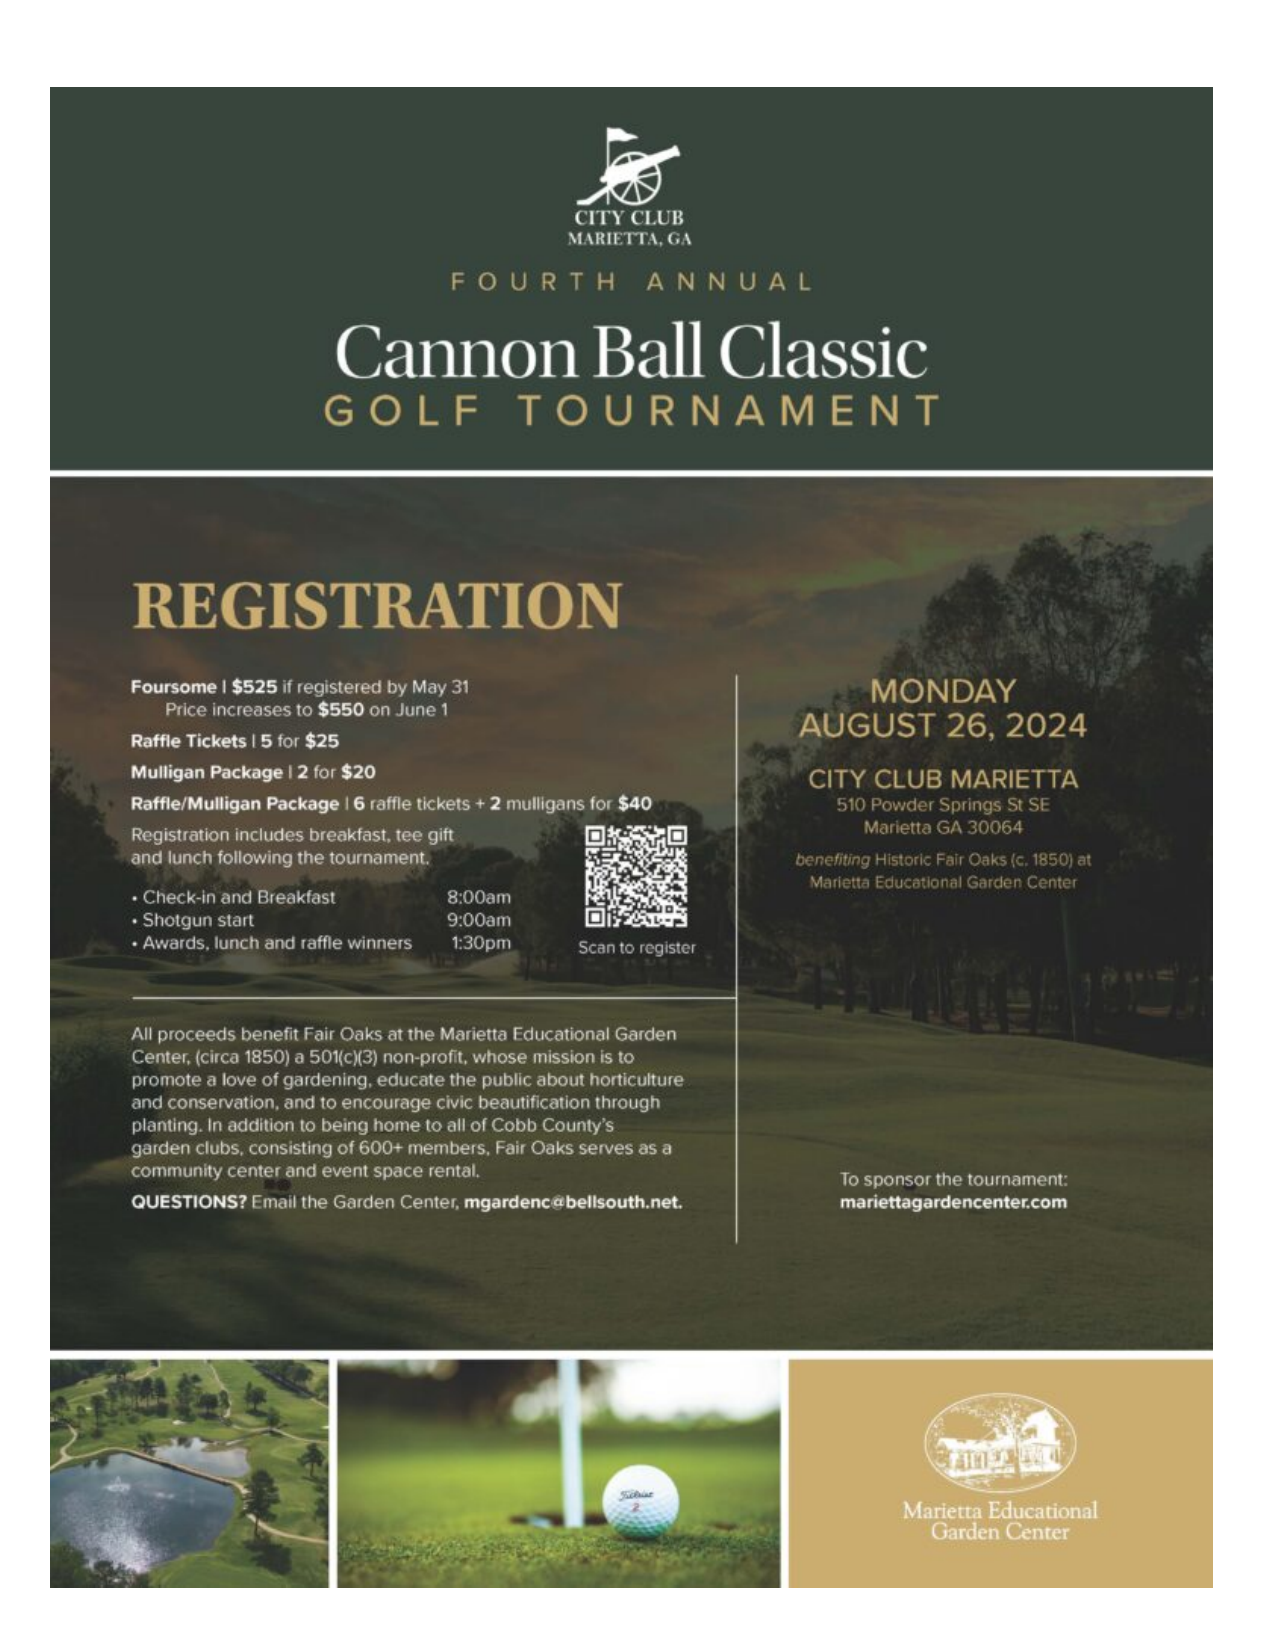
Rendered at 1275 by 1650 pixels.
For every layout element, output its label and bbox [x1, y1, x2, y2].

picture [49, 87, 1213, 1588]
